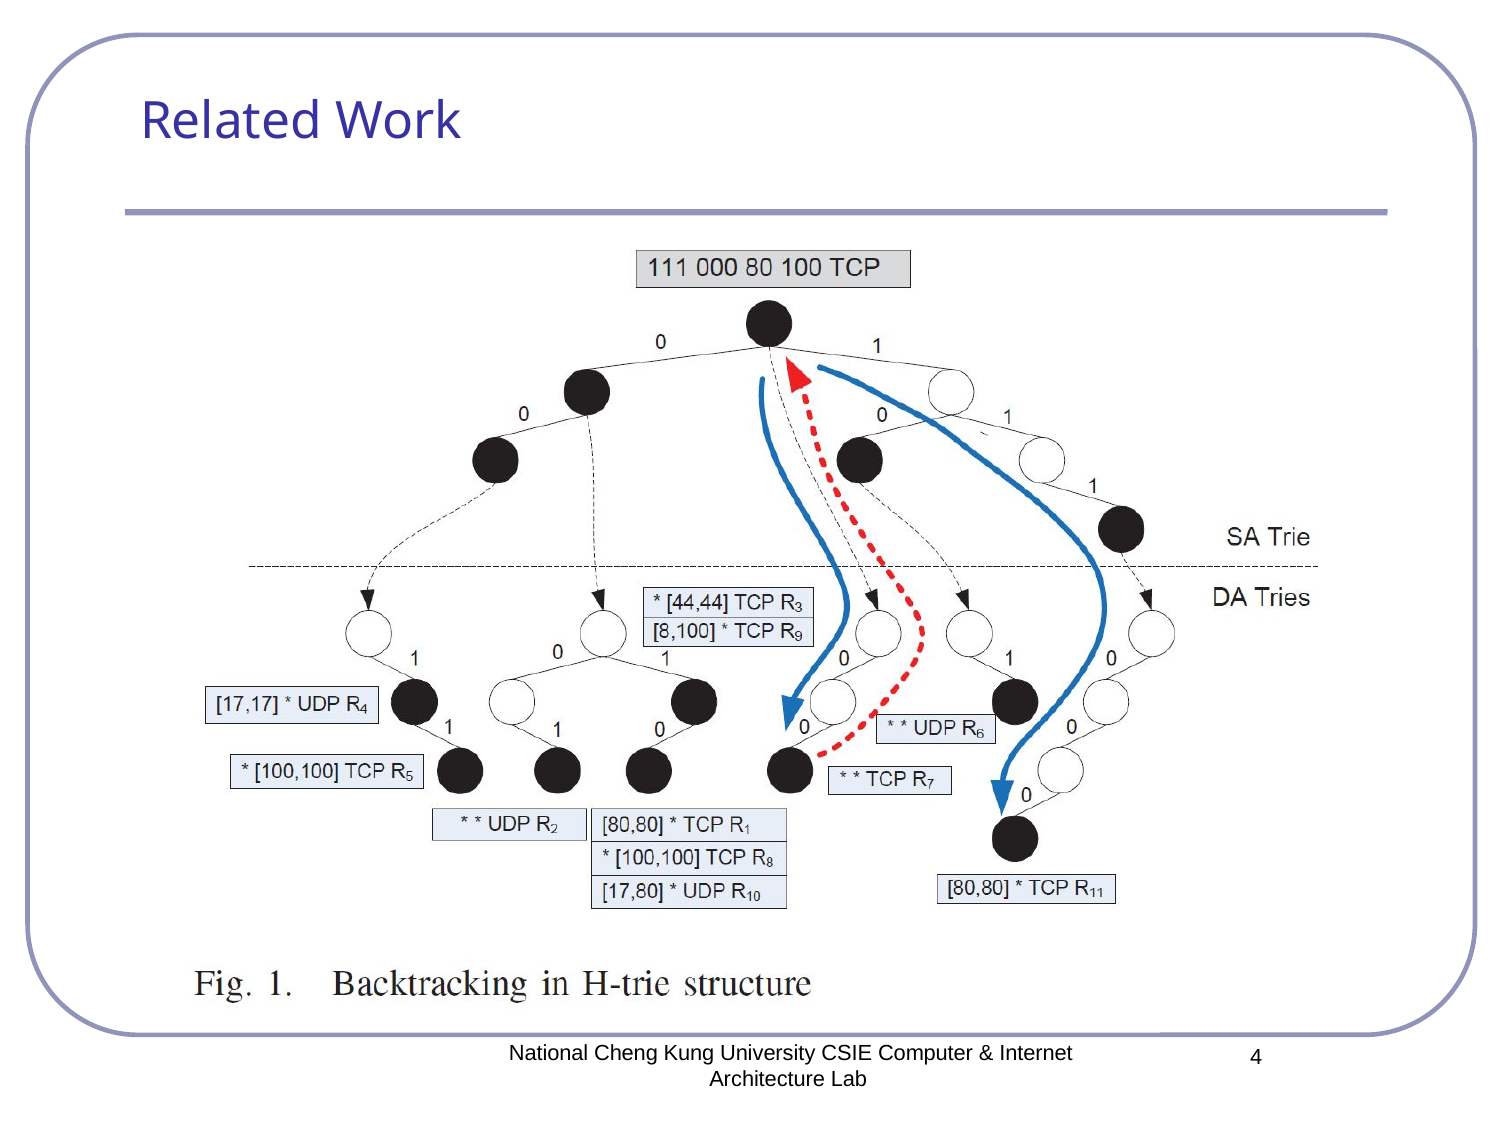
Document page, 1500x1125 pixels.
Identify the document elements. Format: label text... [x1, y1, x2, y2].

footer National Cheng Kung University CSIE Computer & Internet Architecture Lab [466, 1032, 1117, 1107]
slide_number 4 [1124, 1034, 1388, 1111]
title Related Work [125, 90, 1465, 197]
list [153, 219, 1365, 1024]
